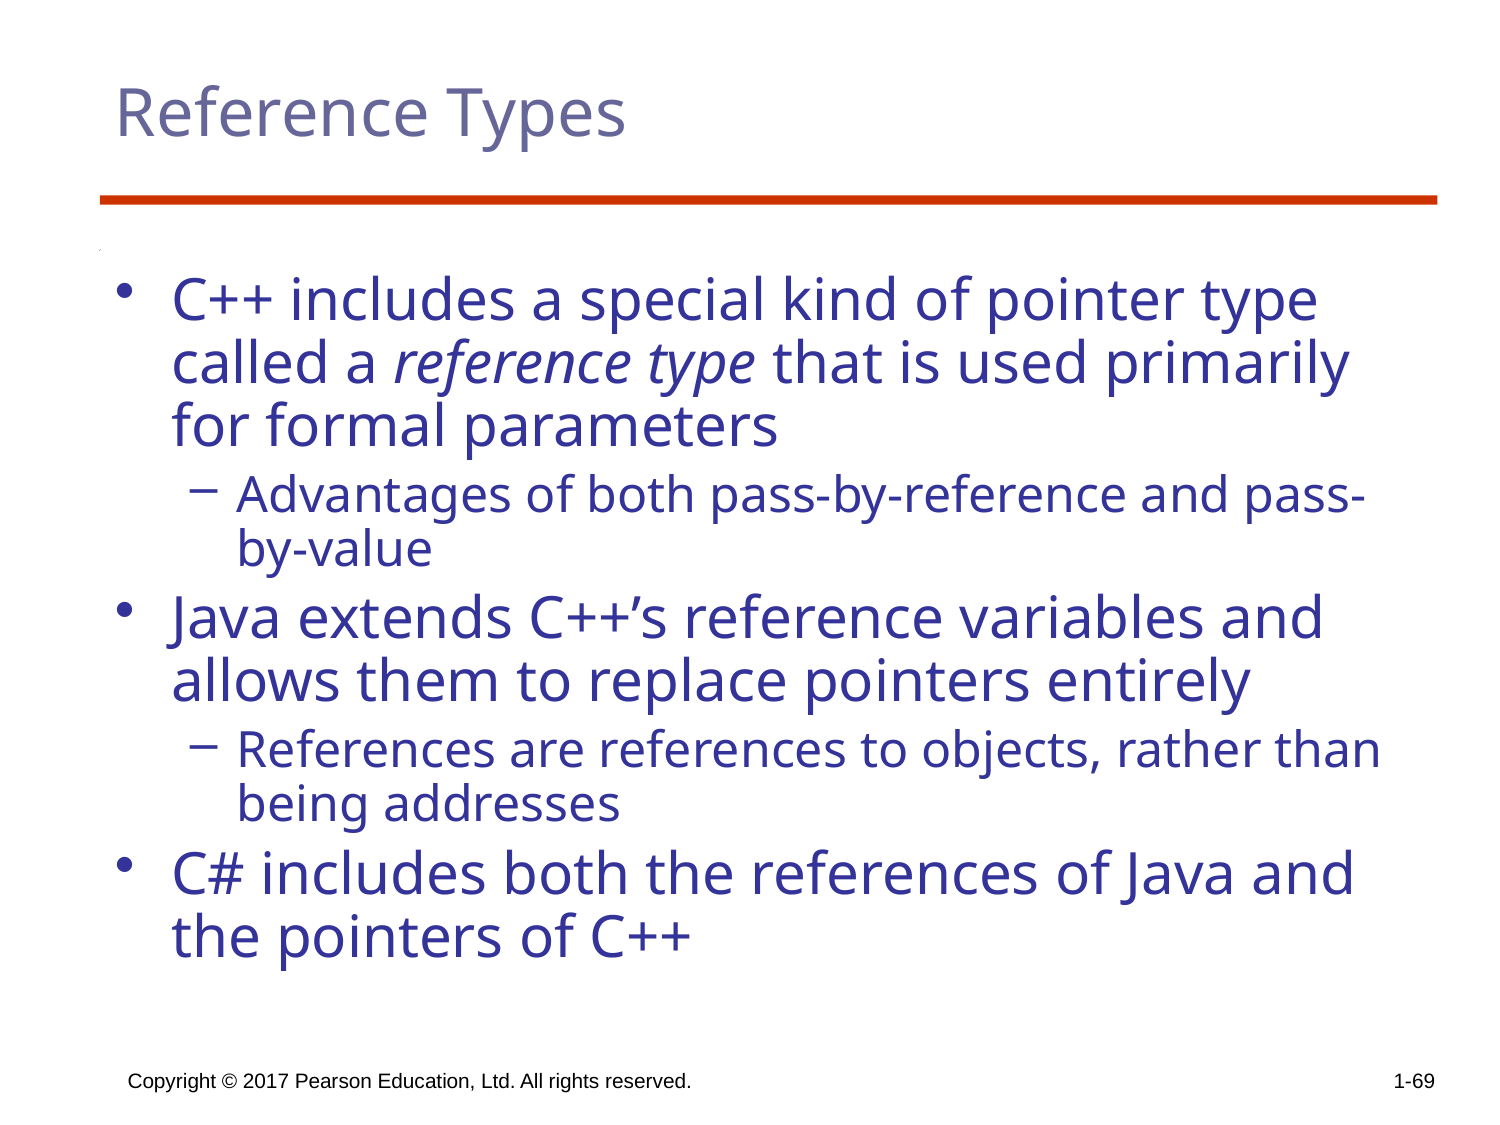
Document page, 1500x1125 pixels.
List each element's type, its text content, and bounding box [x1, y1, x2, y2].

list C++ includes a special kind of pointer type called a reference type that is used primarily for formal parameters Advantages of both pass-by-reference and pass-by-value Java extends C++’s reference variables and allows them to replace pointers entirely References are references to objects, rather than being addresses C# includes both the references of Java and the pointers of C++ [99, 262, 1438, 1013]
footer Copyright © 2017 Pearson Education, Ltd. All rights reserved. [112, 1024, 801, 1101]
slide_number 1-69 [1137, 1024, 1451, 1101]
title Reference Types [99, 62, 1438, 250]
